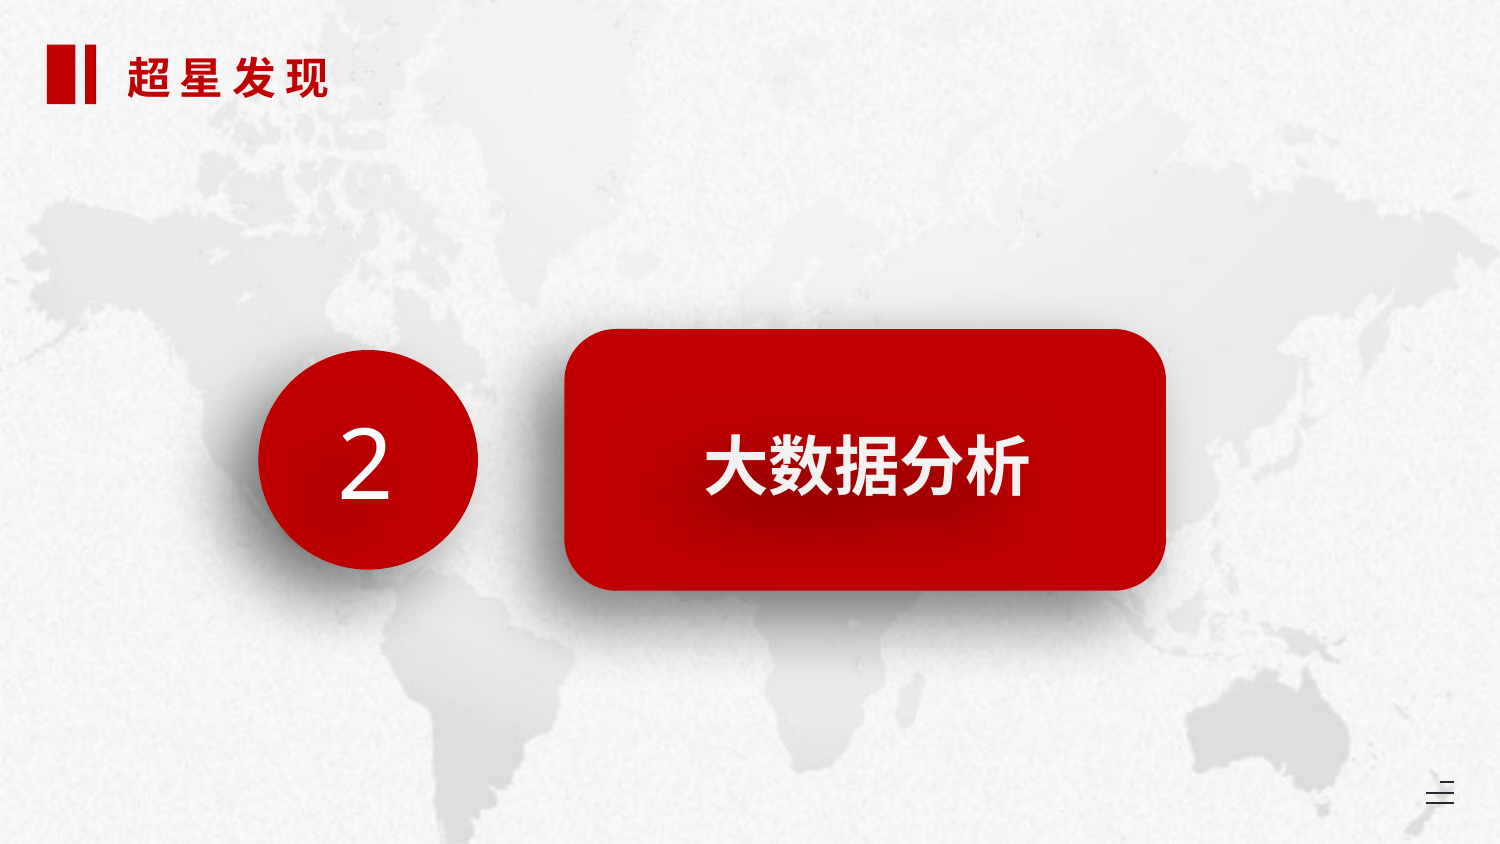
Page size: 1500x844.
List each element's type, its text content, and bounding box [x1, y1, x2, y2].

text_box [226, 349, 505, 570]
text_box 超星发现 [112, 49, 543, 155]
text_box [46, 44, 97, 105]
picture [0, 0, 1500, 844]
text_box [564, 329, 1166, 591]
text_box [1425, 782, 1455, 804]
